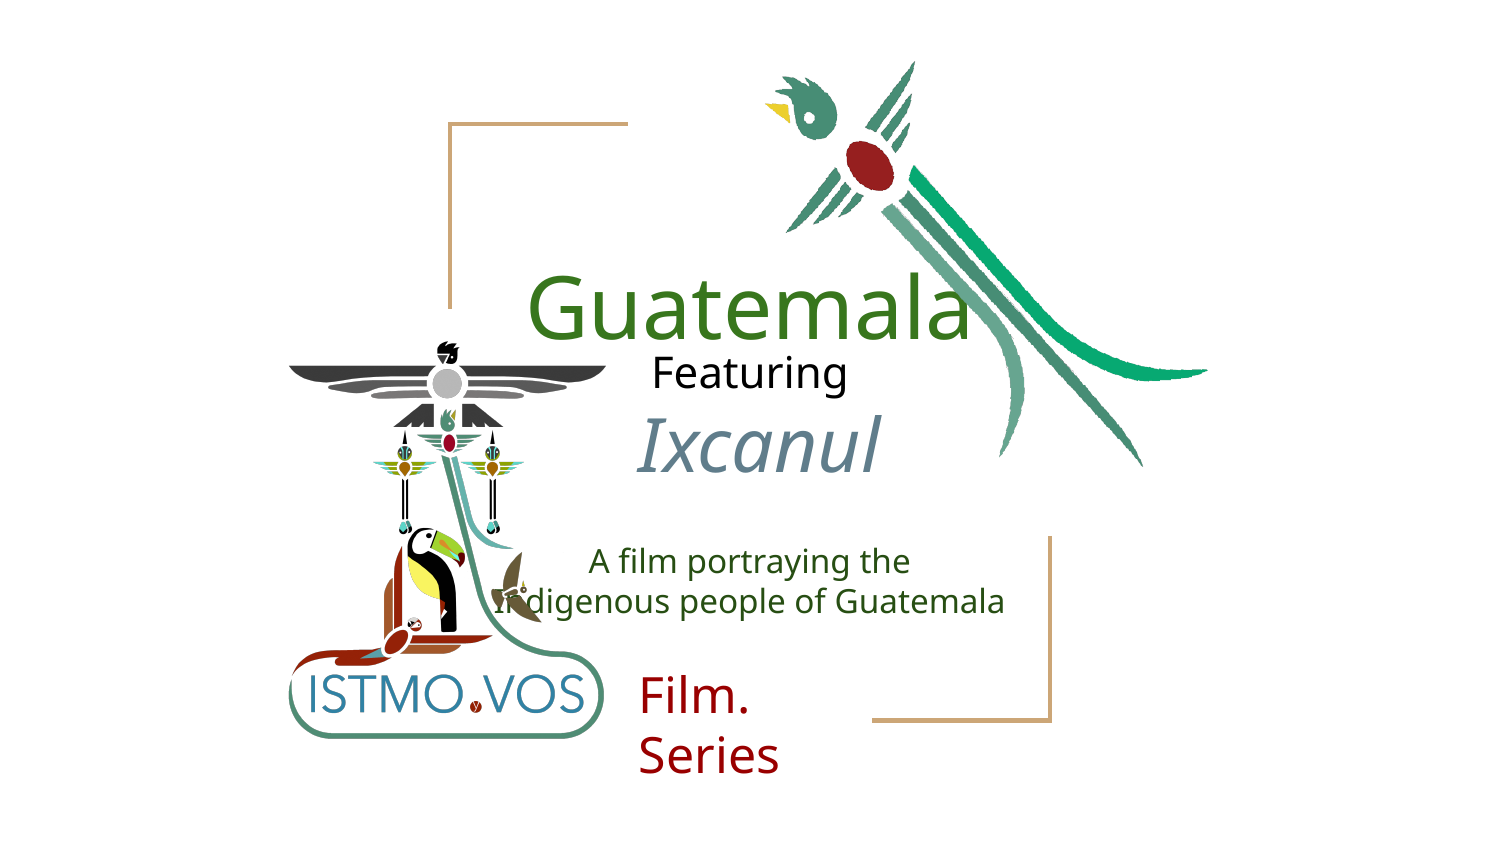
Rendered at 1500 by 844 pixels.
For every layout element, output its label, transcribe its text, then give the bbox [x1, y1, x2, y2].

title Guatemala [499, 248, 694, 330]
subtitle Featuring Ixcanul A film portraying the Indigenous people of Guatemala [658, 330, 694, 446]
picture [236, 329, 657, 757]
text_box Film. Series [661, 648, 902, 689]
picture [681, 0, 1260, 540]
